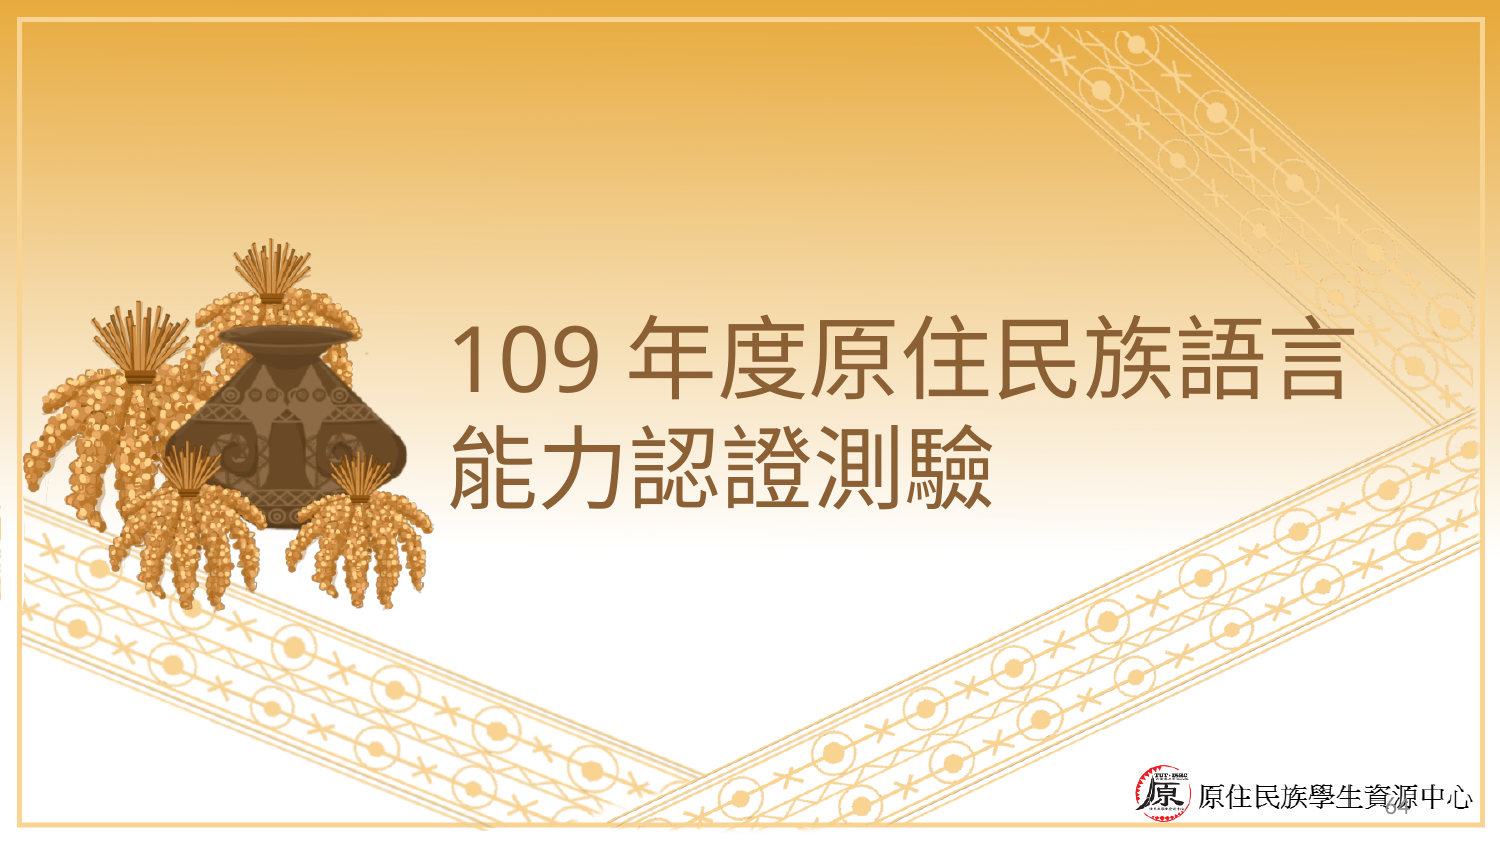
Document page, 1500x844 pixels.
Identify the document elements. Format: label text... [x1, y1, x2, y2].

picture [0, 0, 1500, 844]
slide_number 64 [1074, 782, 1425, 827]
text_box 109年度原住民族語言 能力認證測驗 [430, 195, 1500, 627]
